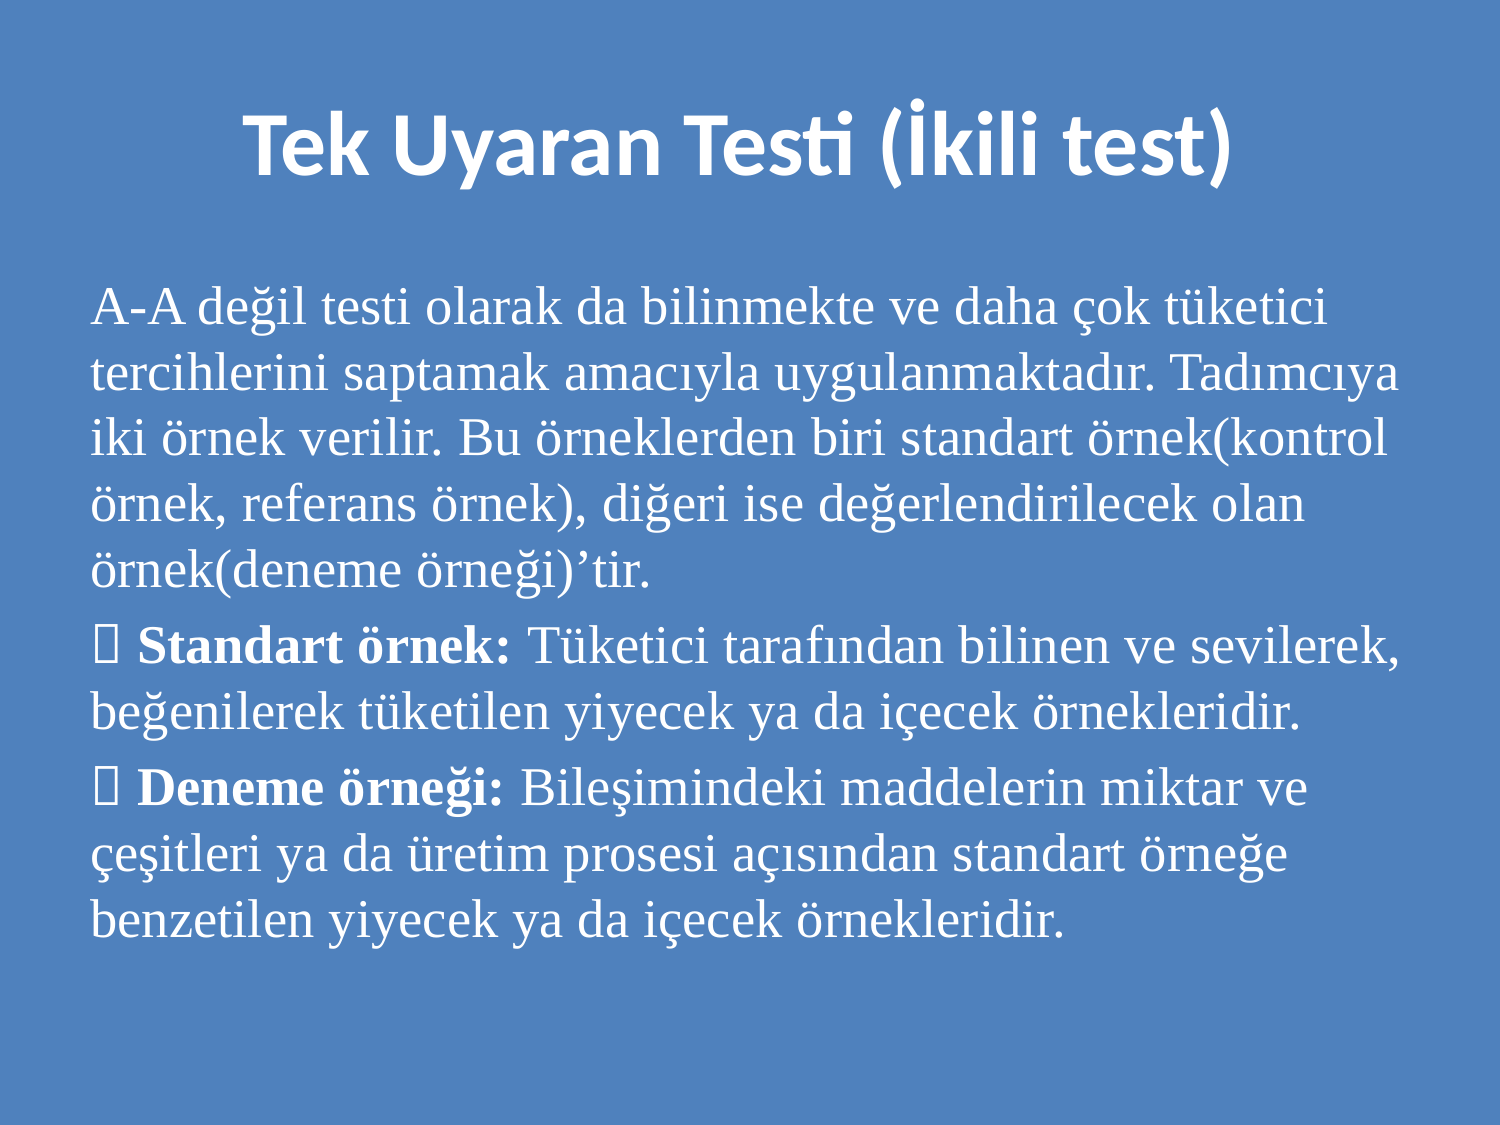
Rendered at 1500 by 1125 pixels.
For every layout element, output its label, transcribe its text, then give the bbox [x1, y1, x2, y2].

list A-A değil testi olarak da bilinmekte ve daha çok tüketici tercihlerini saptamak amacıyla uygulanmaktadır. Tadımcıya iki örnek verilir. Bu örneklerden biri standart örnek(kontrol örnek, referans örnek), diğeri ise değerlendirilecek olan örnek(deneme örneği)’tir.  Standart örnek: Tüketici tarafından bilinen ve sevilerek, beğenilerek tüketilen yiyecek ya da içecek örnekleridir.  Deneme örneği: Bileşimindeki maddelerin miktar ve çeşitleri ya da üretim prosesi açısından standart örneğe benzetilen yiyecek ya da içecek örnekleridir. [75, 262, 1425, 1005]
title Tek Uyaran Testi (İkili test) [75, 45, 1425, 233]
